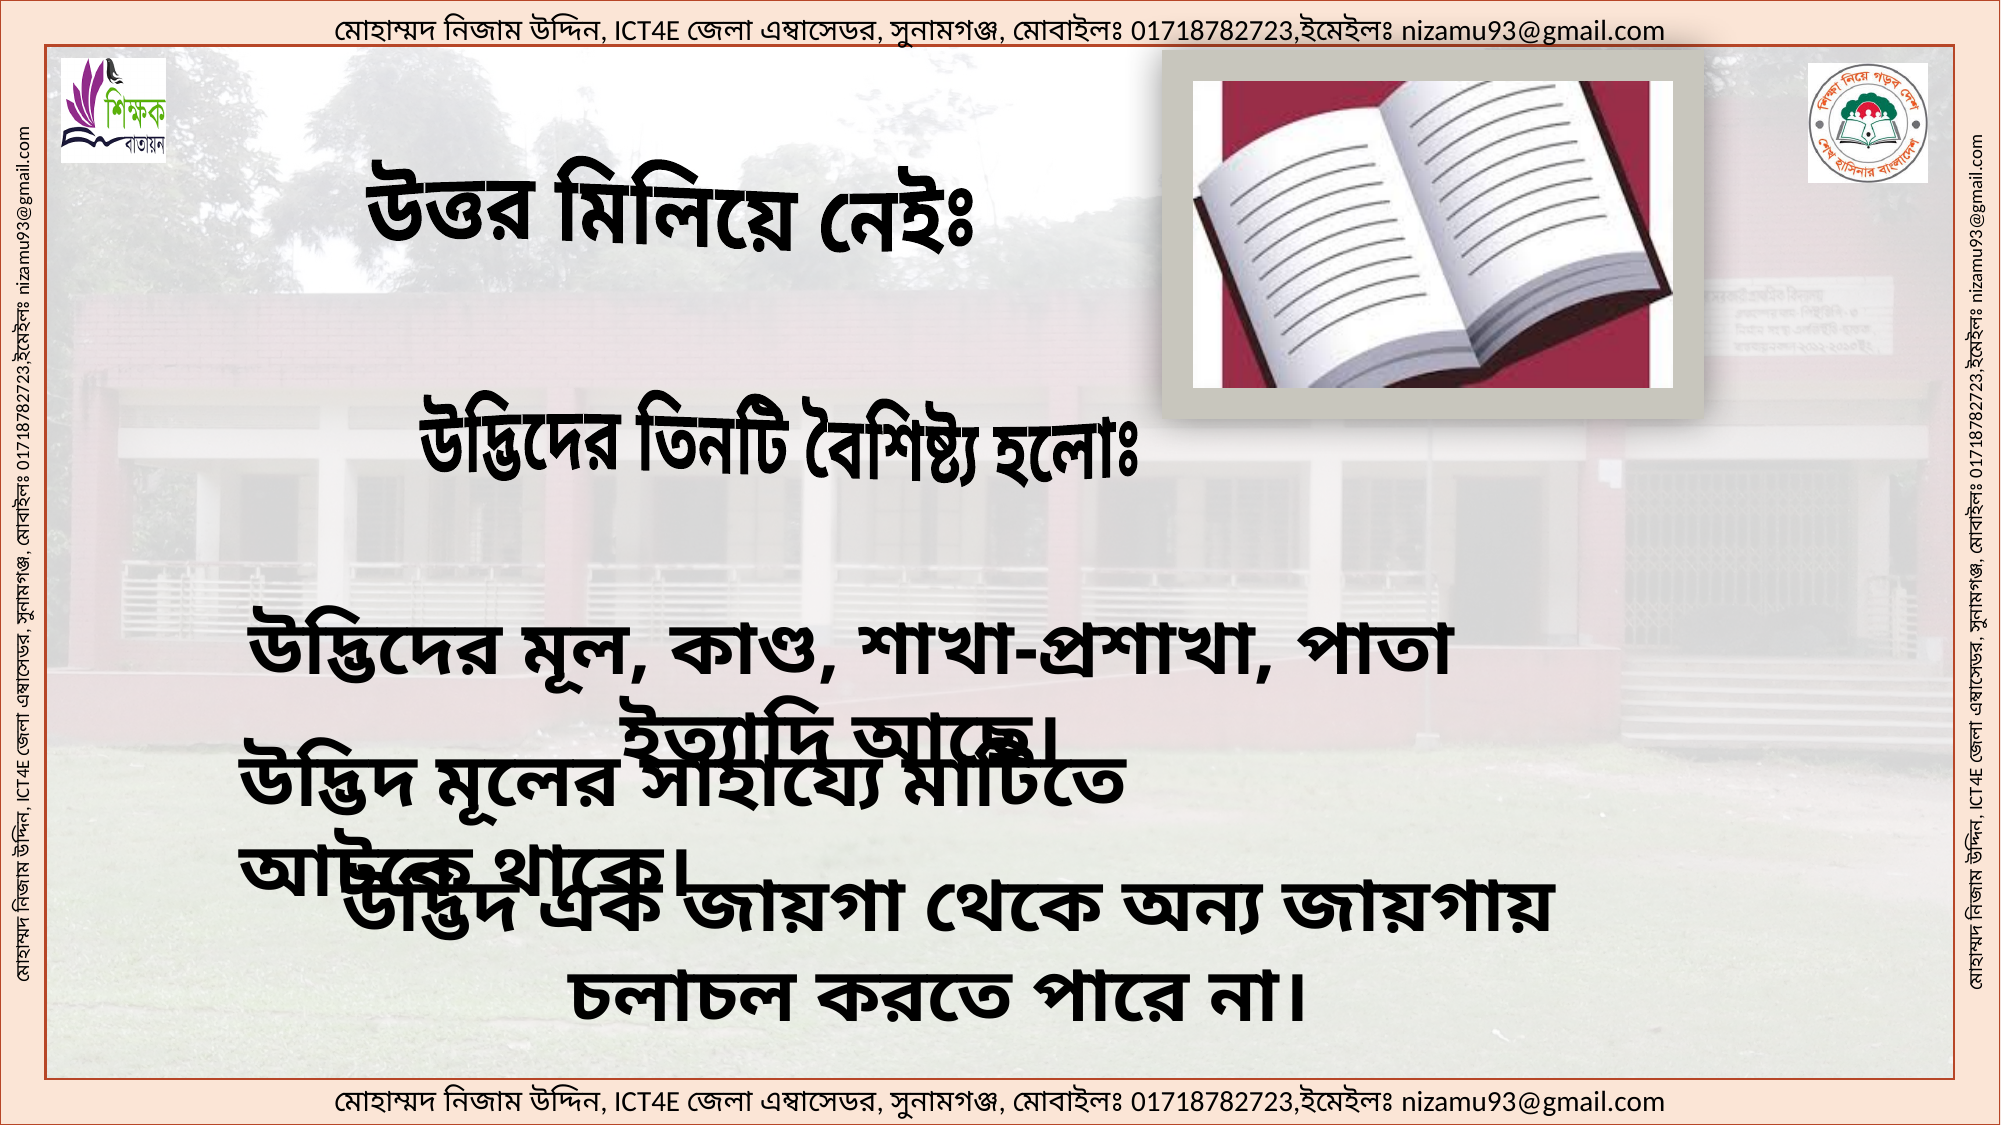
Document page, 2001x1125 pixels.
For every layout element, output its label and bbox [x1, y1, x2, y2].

picture [1808, 63, 1928, 183]
text_box [214, 591, 1673, 966]
picture [61, 58, 166, 163]
picture [1192, 81, 1673, 388]
